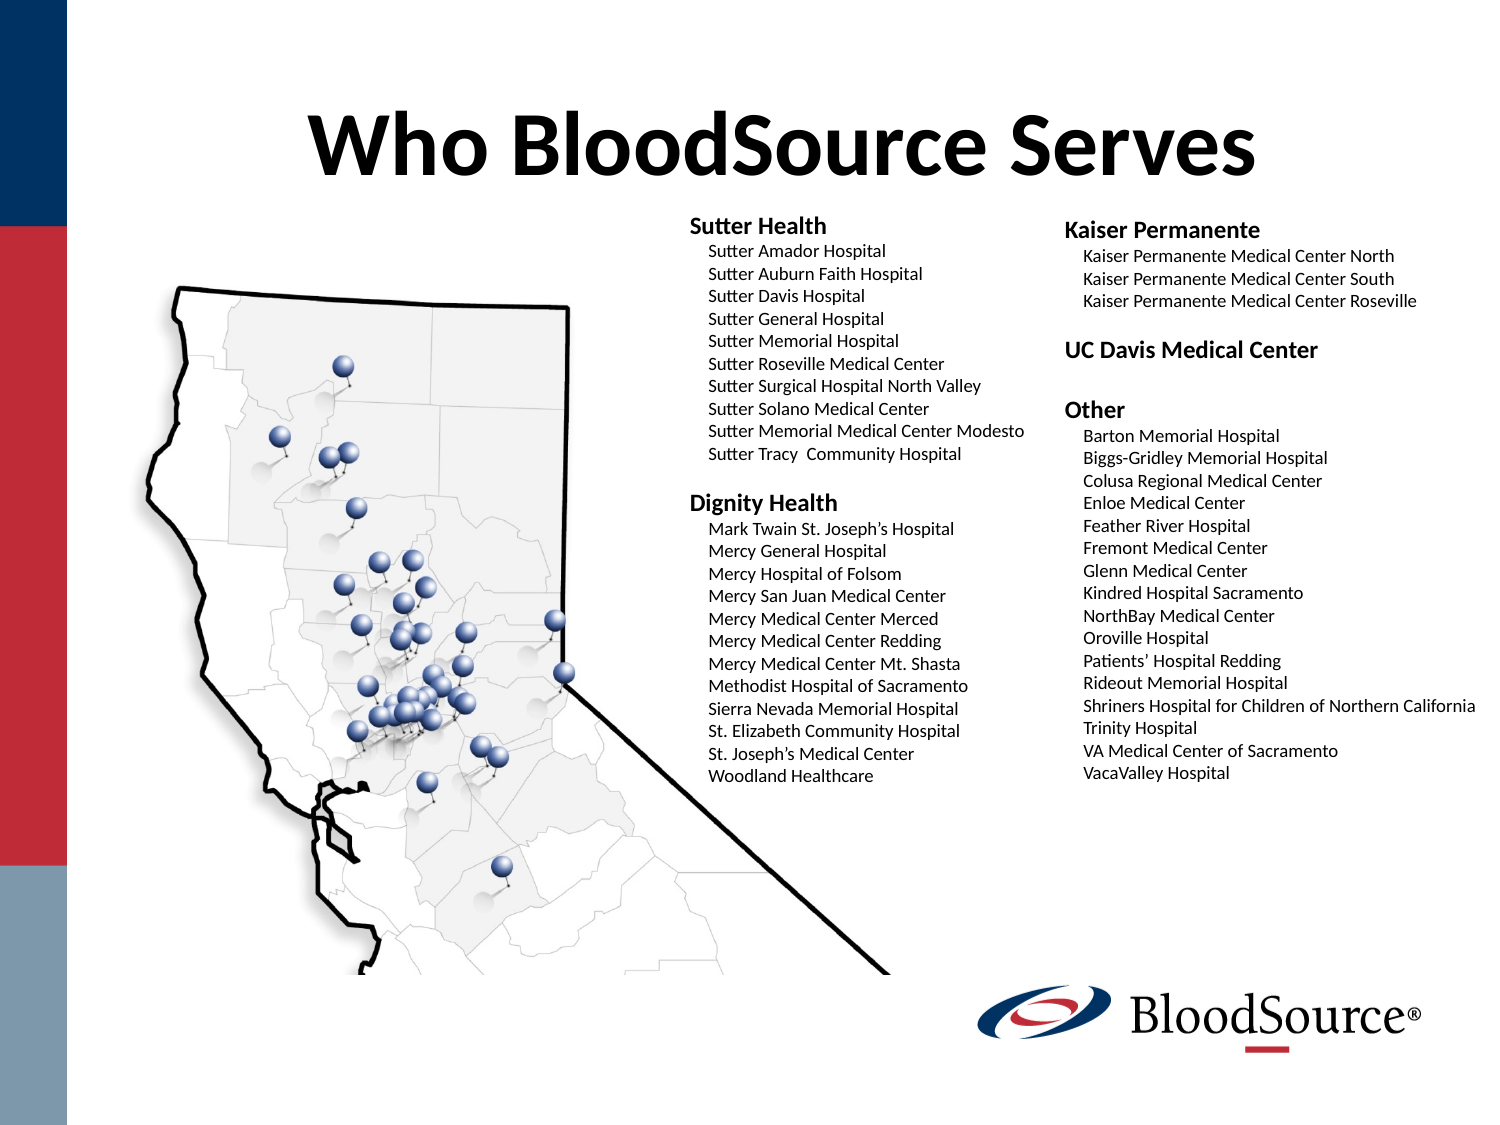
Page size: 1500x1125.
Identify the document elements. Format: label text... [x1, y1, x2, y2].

text_box Sutter Health Sutter Amador Hospital Sutter Auburn Faith Hospital Sutter Davis Hospital Sutter General Hospital Sutter Memorial Hospital Sutter Roseville Medical Center Sutter Surgical Hospital North Valley Sutter Solano Medical Center Sutter Memorial Medical Center Modesto Sutter Tracy Community Hospital Dignity Health Mark Twain St. Joseph’s Hospital Mercy General Hospital Mercy Hospital of Folsom Mercy San Juan Medical Center Mercy Medical Center Merced Mercy Medical Center Redding Mercy Medical Center Mt. Shasta Methodist Hospital of Sacramento Sierra Nevada Memorial Hospital St. Elizabeth Community Hospital St. Joseph’s Medical Center Woodland Healthcare [675, 201, 1075, 794]
title Who BloodSource Serves [108, 45, 1459, 233]
picture [0, 0, 1500, 1125]
text_box Kaiser Permanente Kaiser Permanente Medical Center North Kaiser Permanente Medical Center South Kaiser Permanente Medical Center Roseville UC Davis Medical Center Other Barton Memorial Hospital Biggs-Gridley Memorial Hospital Colusa Regional Medical Center Enloe Medical Center Feather River Hospital Fremont Medical Center Glenn Medical Center Kindred Hospital Sacramento NorthBay Medical Center Oroville Hospital Patients’ Hospital Redding Rideout Memorial Hospital Shriners Hospital for Children of Northern California Trinity Hospital VA Medical Center of Sacramento VacaValley Hospital [1050, 206, 1500, 791]
